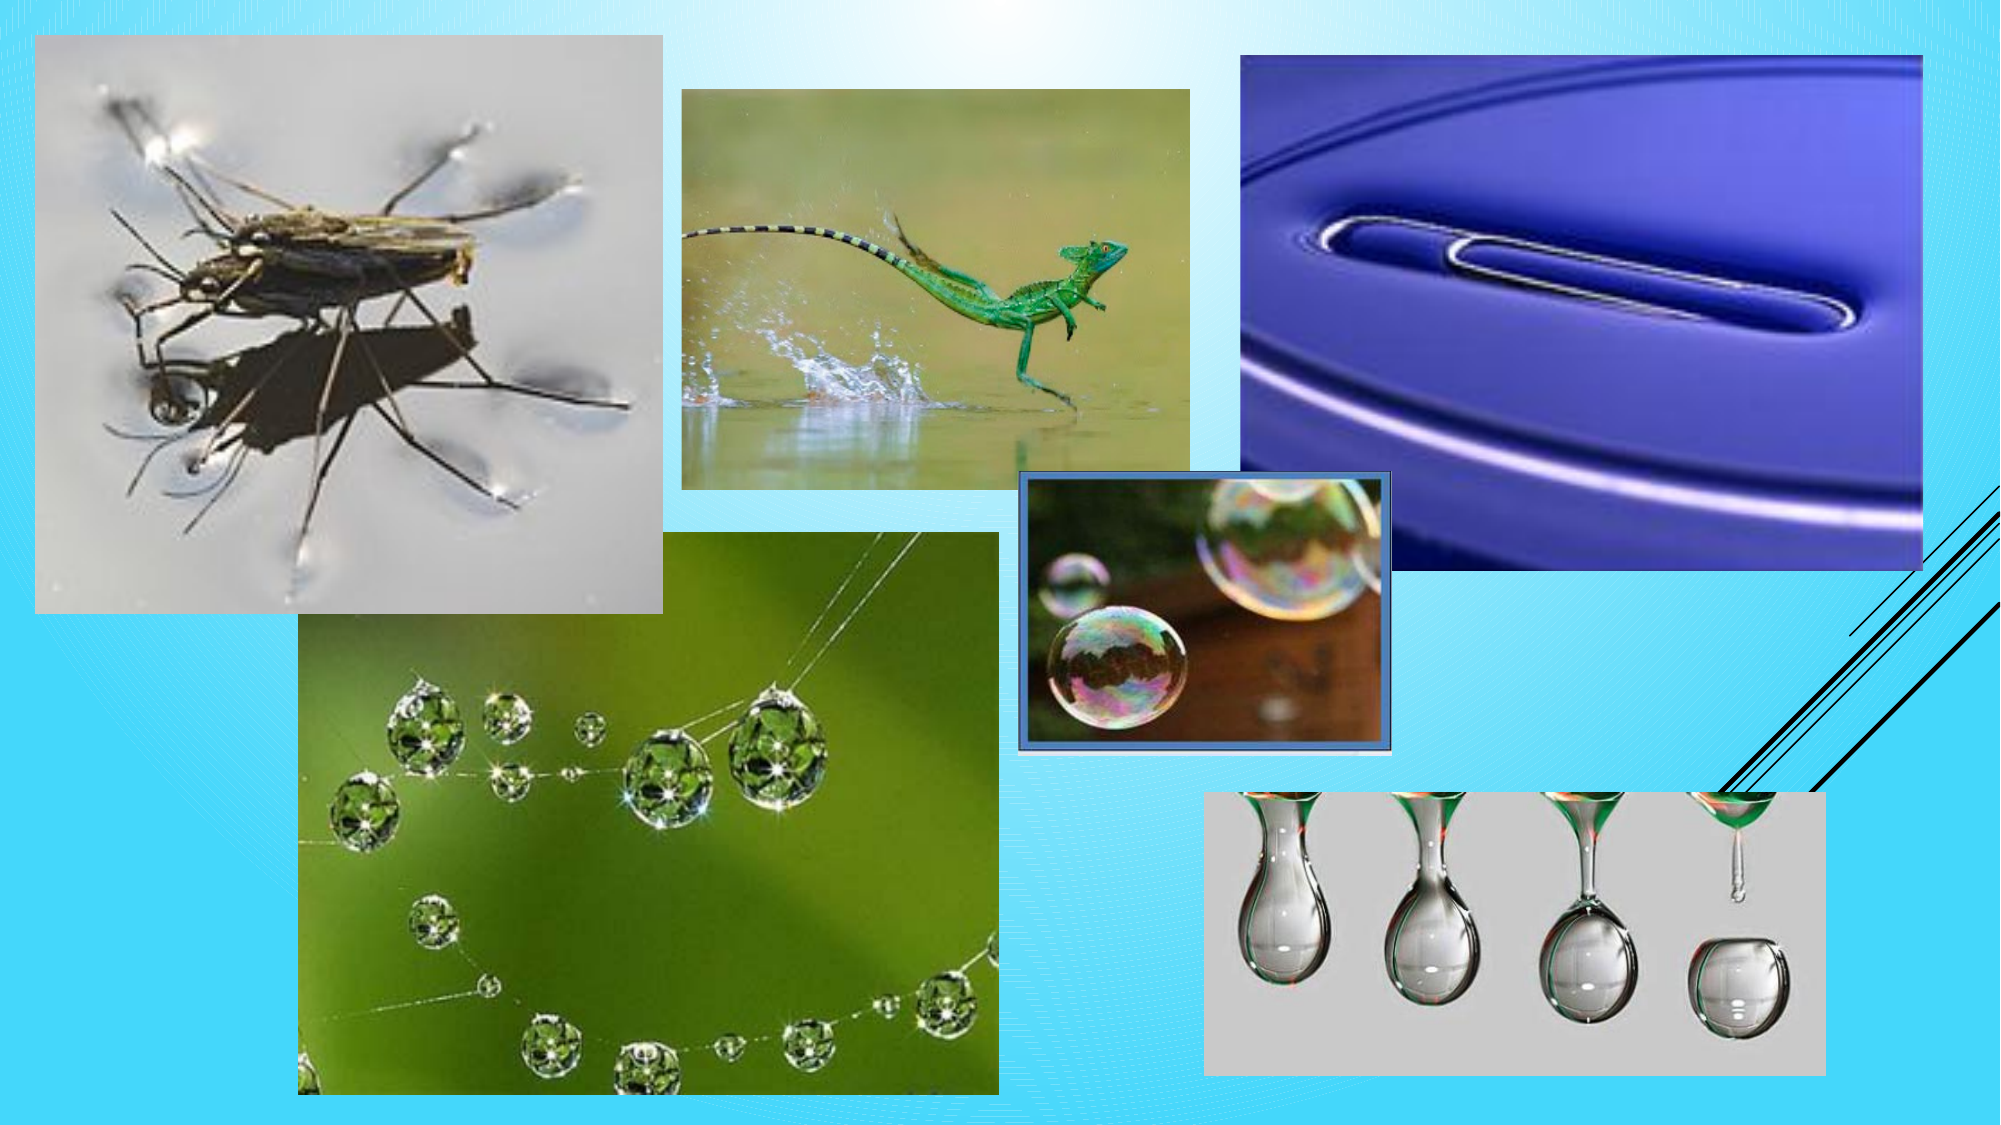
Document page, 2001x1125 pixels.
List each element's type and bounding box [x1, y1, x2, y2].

picture [681, 55, 1924, 756]
picture [1204, 792, 1826, 1076]
list [35, 35, 663, 614]
picture [297, 532, 999, 1095]
